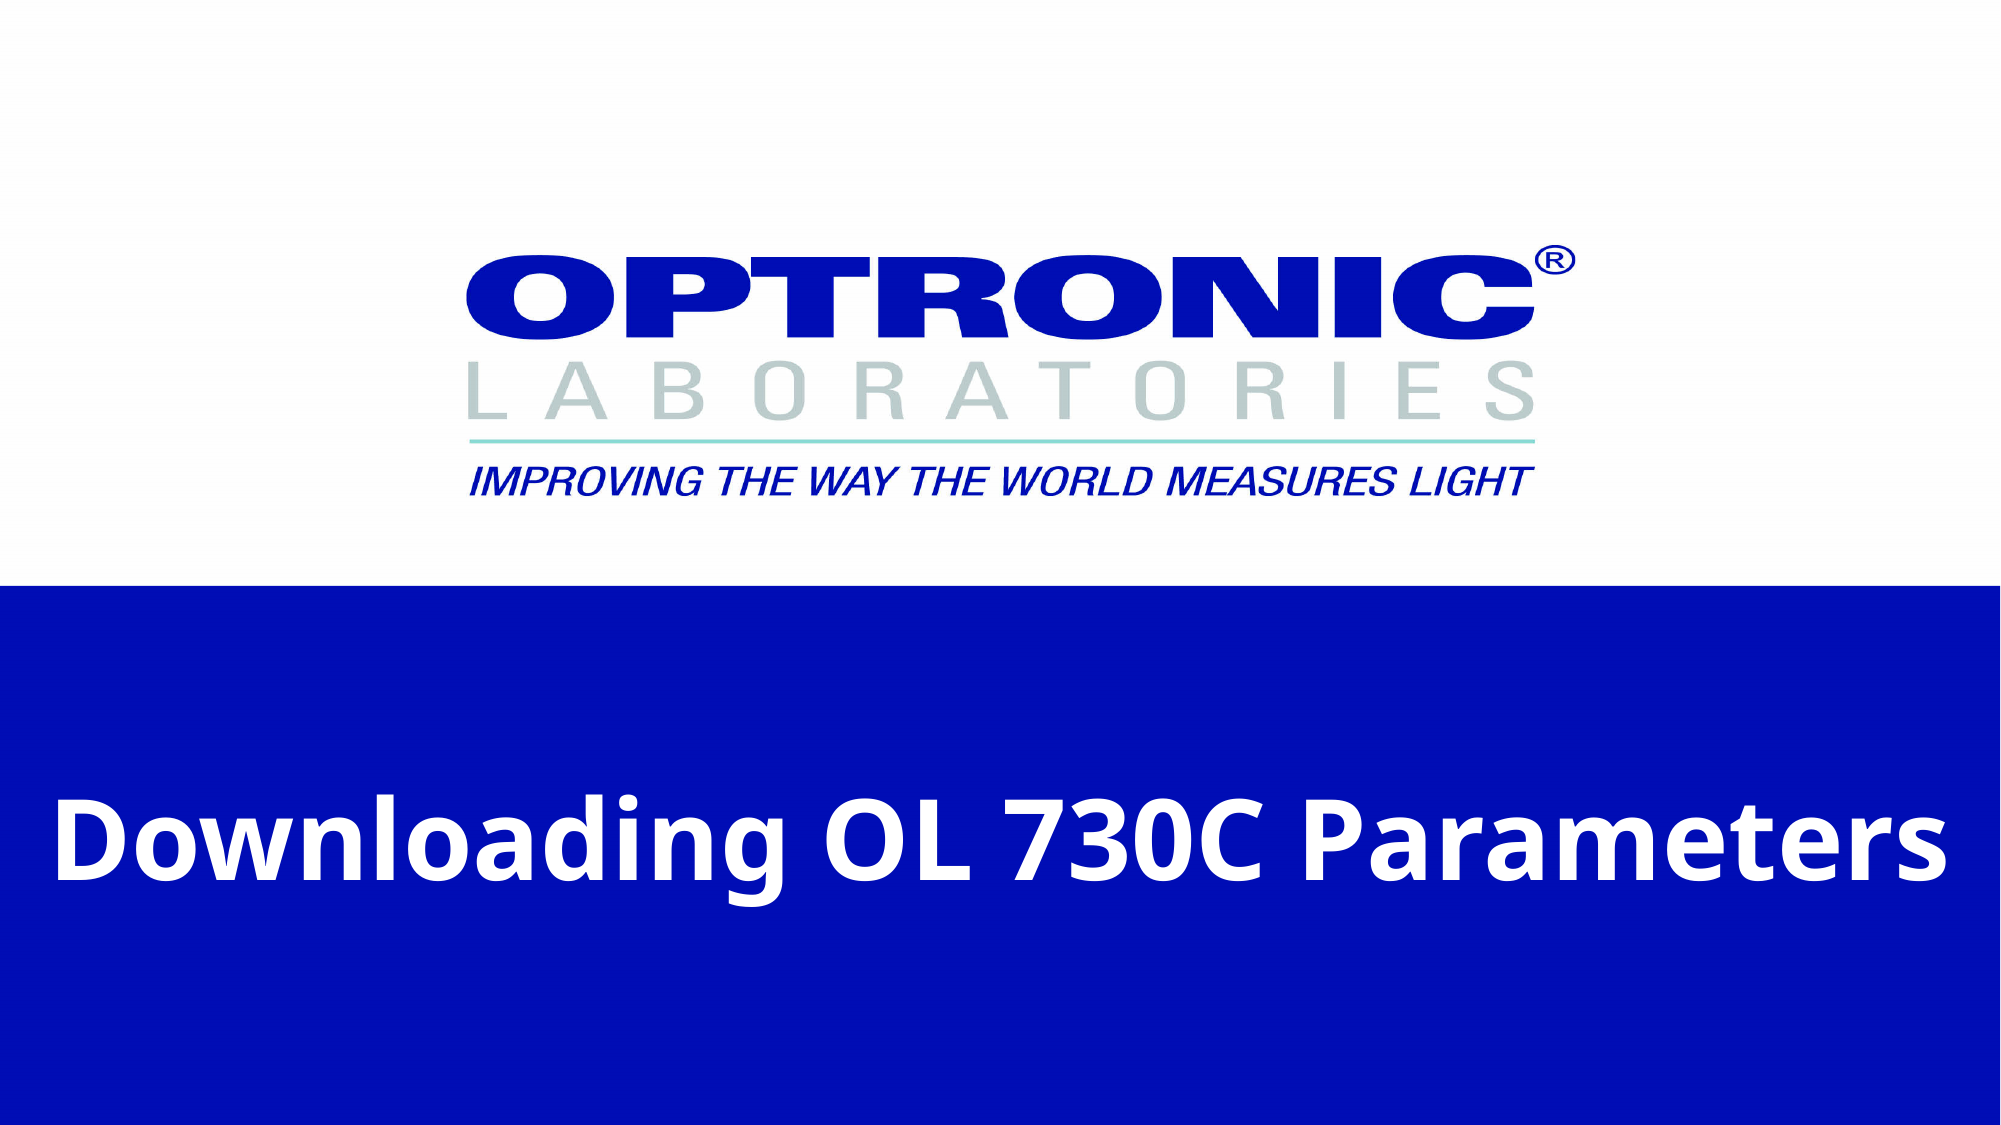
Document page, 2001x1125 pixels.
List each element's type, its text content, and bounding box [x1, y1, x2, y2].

picture [0, 0, 2001, 1125]
title Downloading OL 730C Parameters [0, 747, 2000, 913]
